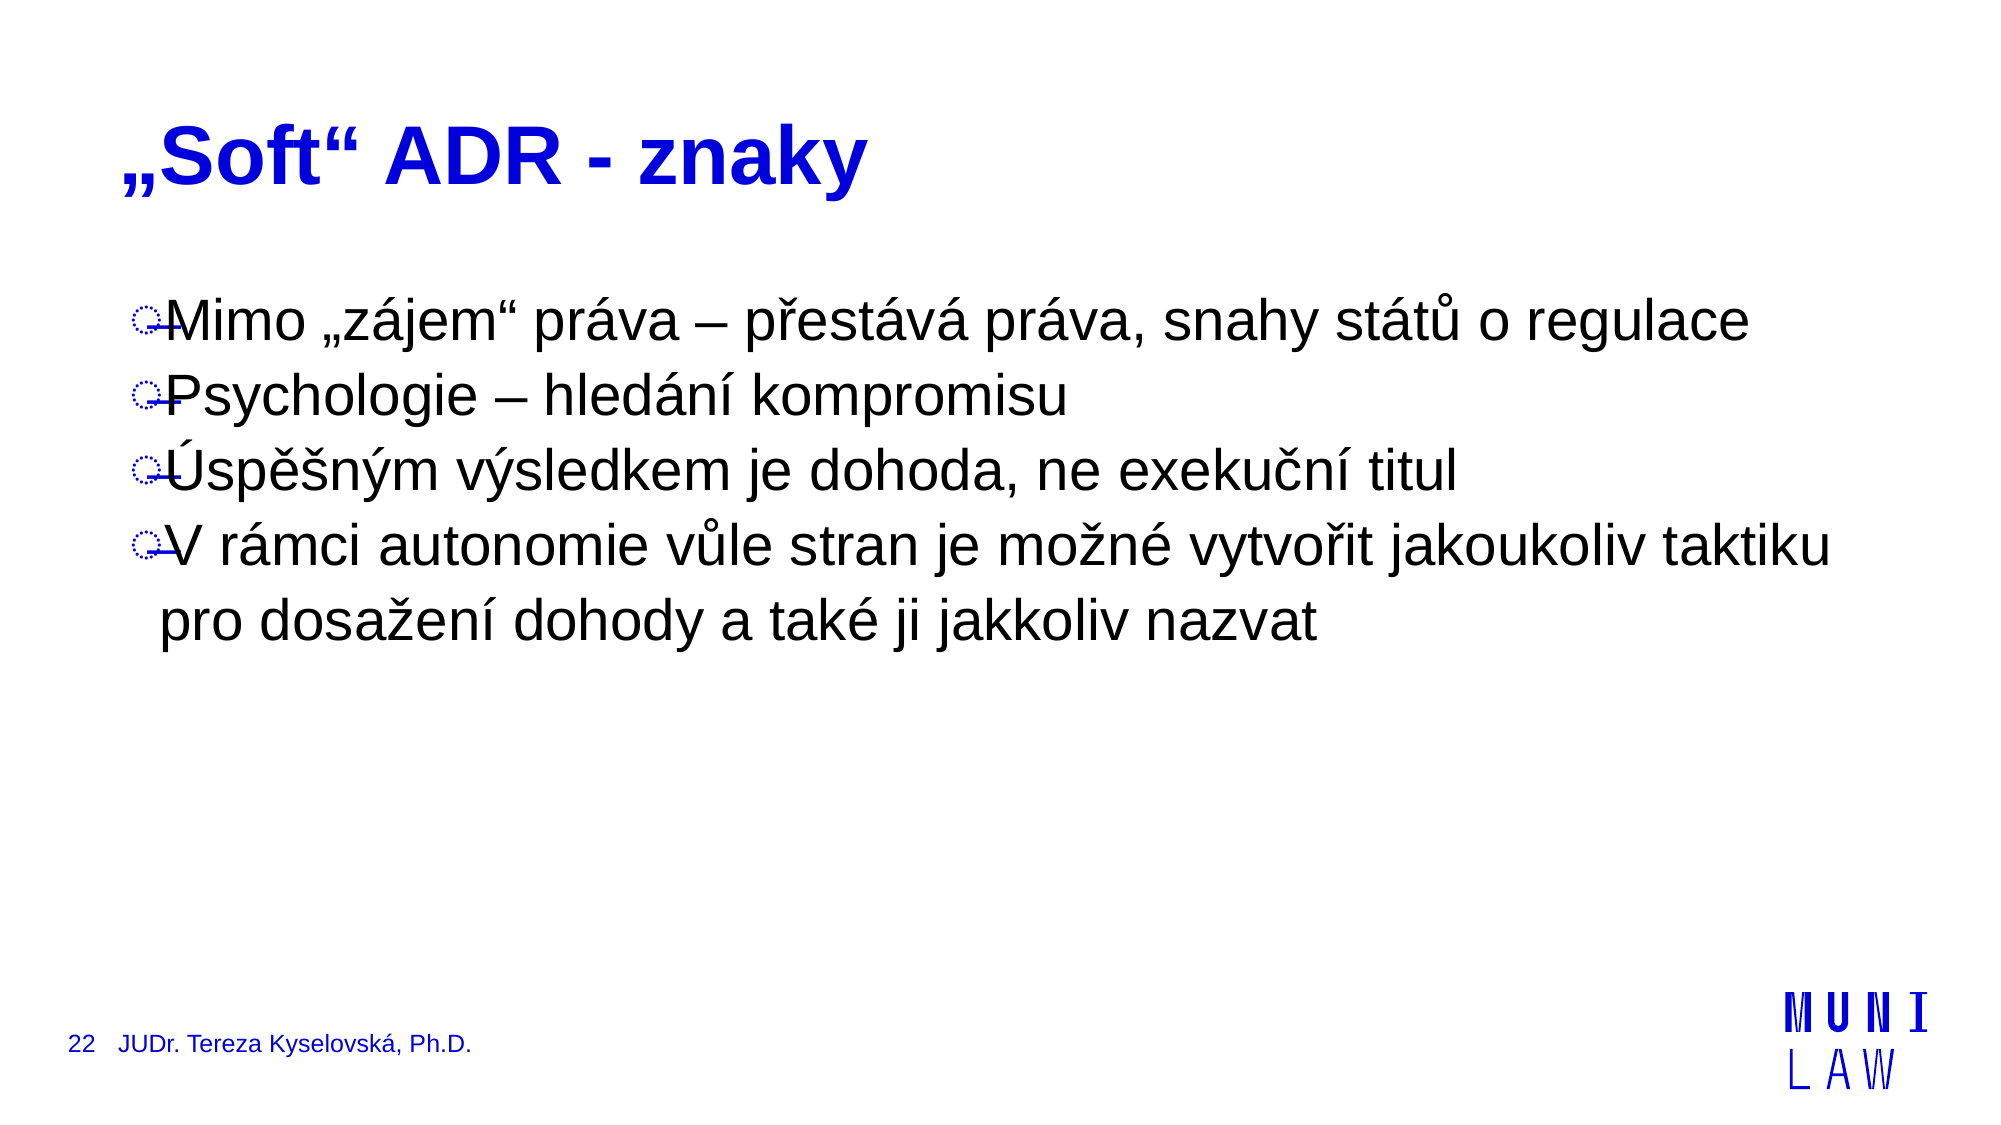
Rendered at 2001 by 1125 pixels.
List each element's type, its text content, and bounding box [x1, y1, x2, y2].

list Mimo „zájem“ práva – přestává práva, snahy států o regulace Psychologie – hledání kompromisu Úspěšným výsledkem je dohoda, ne exekuční titul V rámci autonomie vůle stran je možné vytvořit jakoukoliv taktiku pro dosažení dohody a také ji jakkoliv nazvat [118, 277, 1883, 957]
footer JUDr. Tereza Kyselovská, Ph.D. [118, 1021, 1418, 1063]
slide_number 22 [67, 1021, 110, 1063]
title „Soft“ ADR - znaky [118, 118, 1883, 193]
